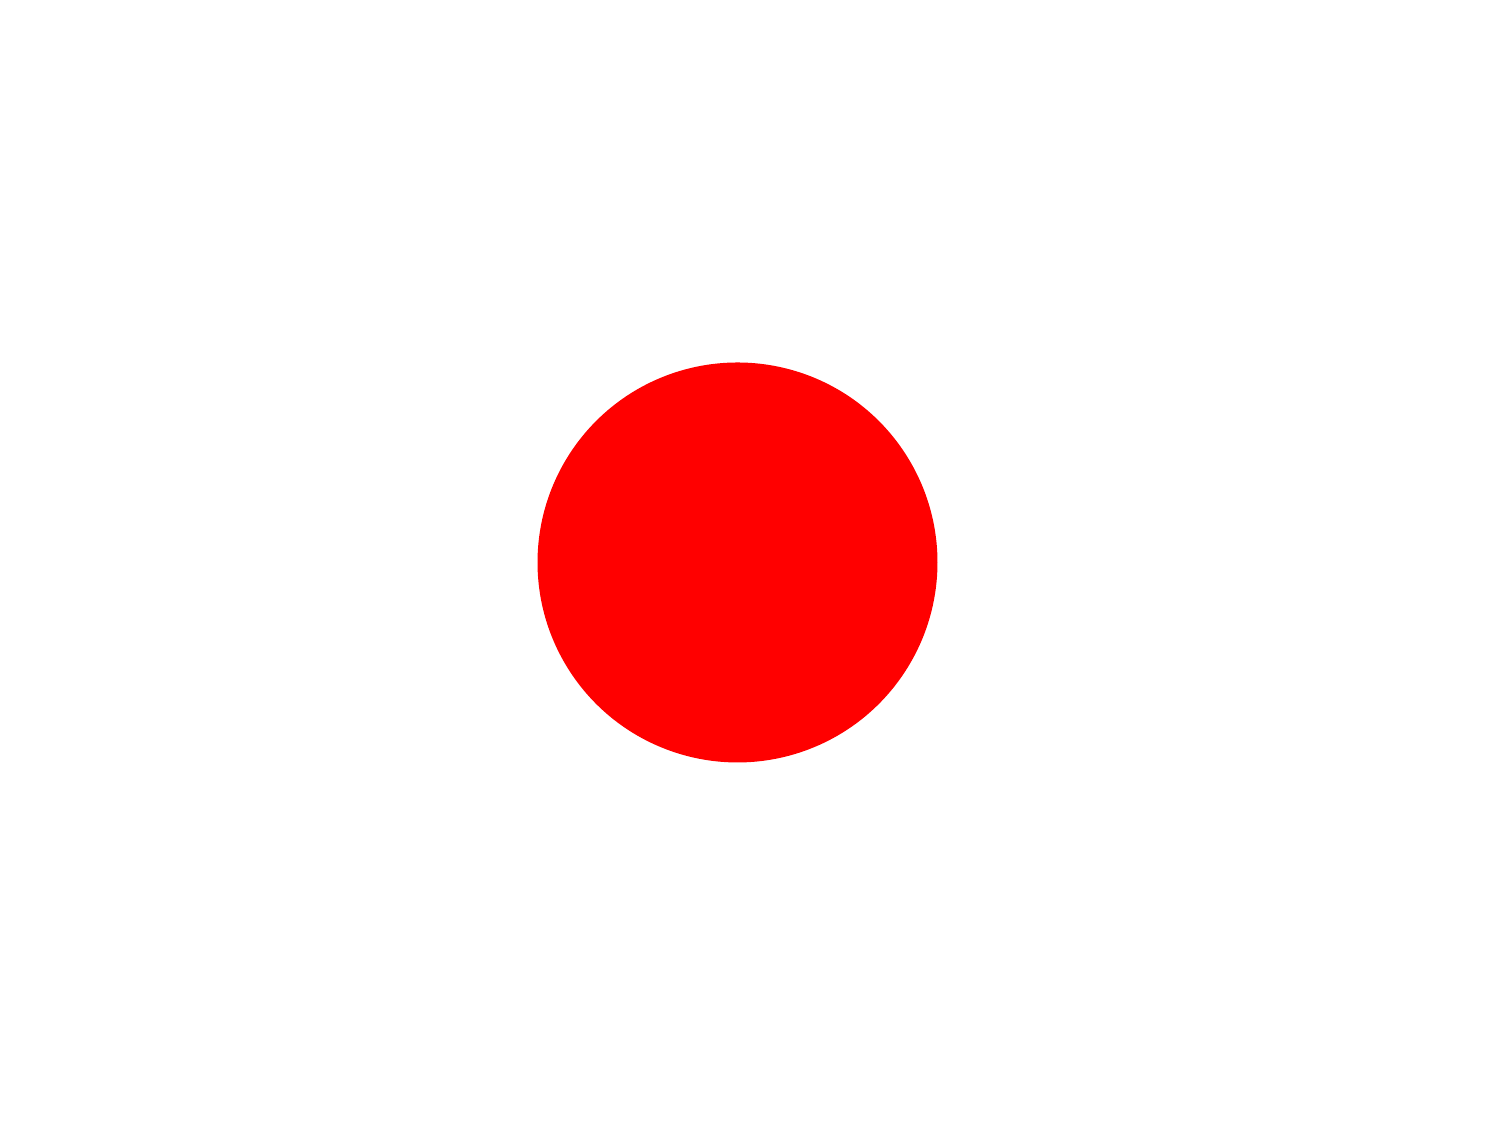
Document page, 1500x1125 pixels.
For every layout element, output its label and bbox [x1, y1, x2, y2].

text_box [535, 360, 940, 765]
